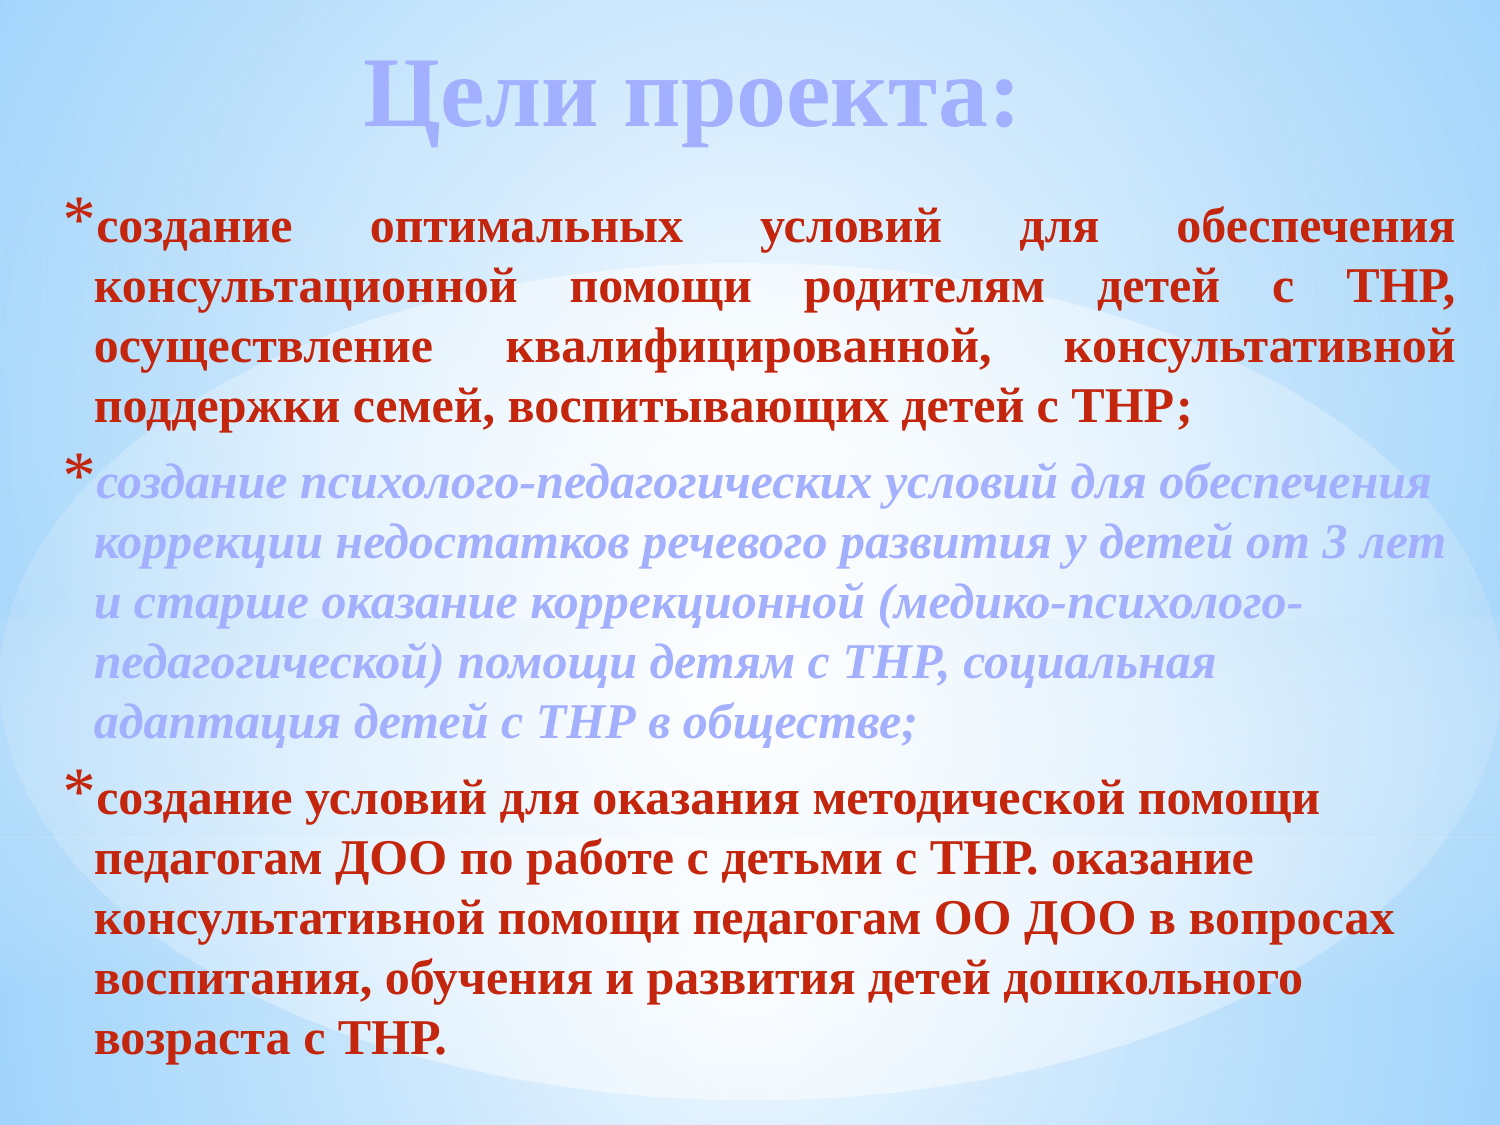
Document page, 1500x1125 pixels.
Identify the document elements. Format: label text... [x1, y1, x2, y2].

list создание оптимальных условий для обеспечения консультационной помощи родителям детей с ТНР, осуществление квалифицированной, консультативной поддержки семей, воспитывающих детей с ТНР; создание психолого-педагогических условий для обеспечения коррекции недостатков речевого развития у детей от 3 лет и старше оказание коррекционной (медико-психолого-педагогической) помощи детям с ТНР, социальная адаптация детей с ТНР в обществе; создание условий для оказания методической помощи педагогам ДОО по работе с детьми с ТНР. оказание консультативной помощи педагогам ОО ДОО в вопросах воспитания, обучения и развития детей дошкольного возраста с ТНР. [41, 184, 1471, 1101]
title Цели проекта: [171, 19, 1240, 184]
